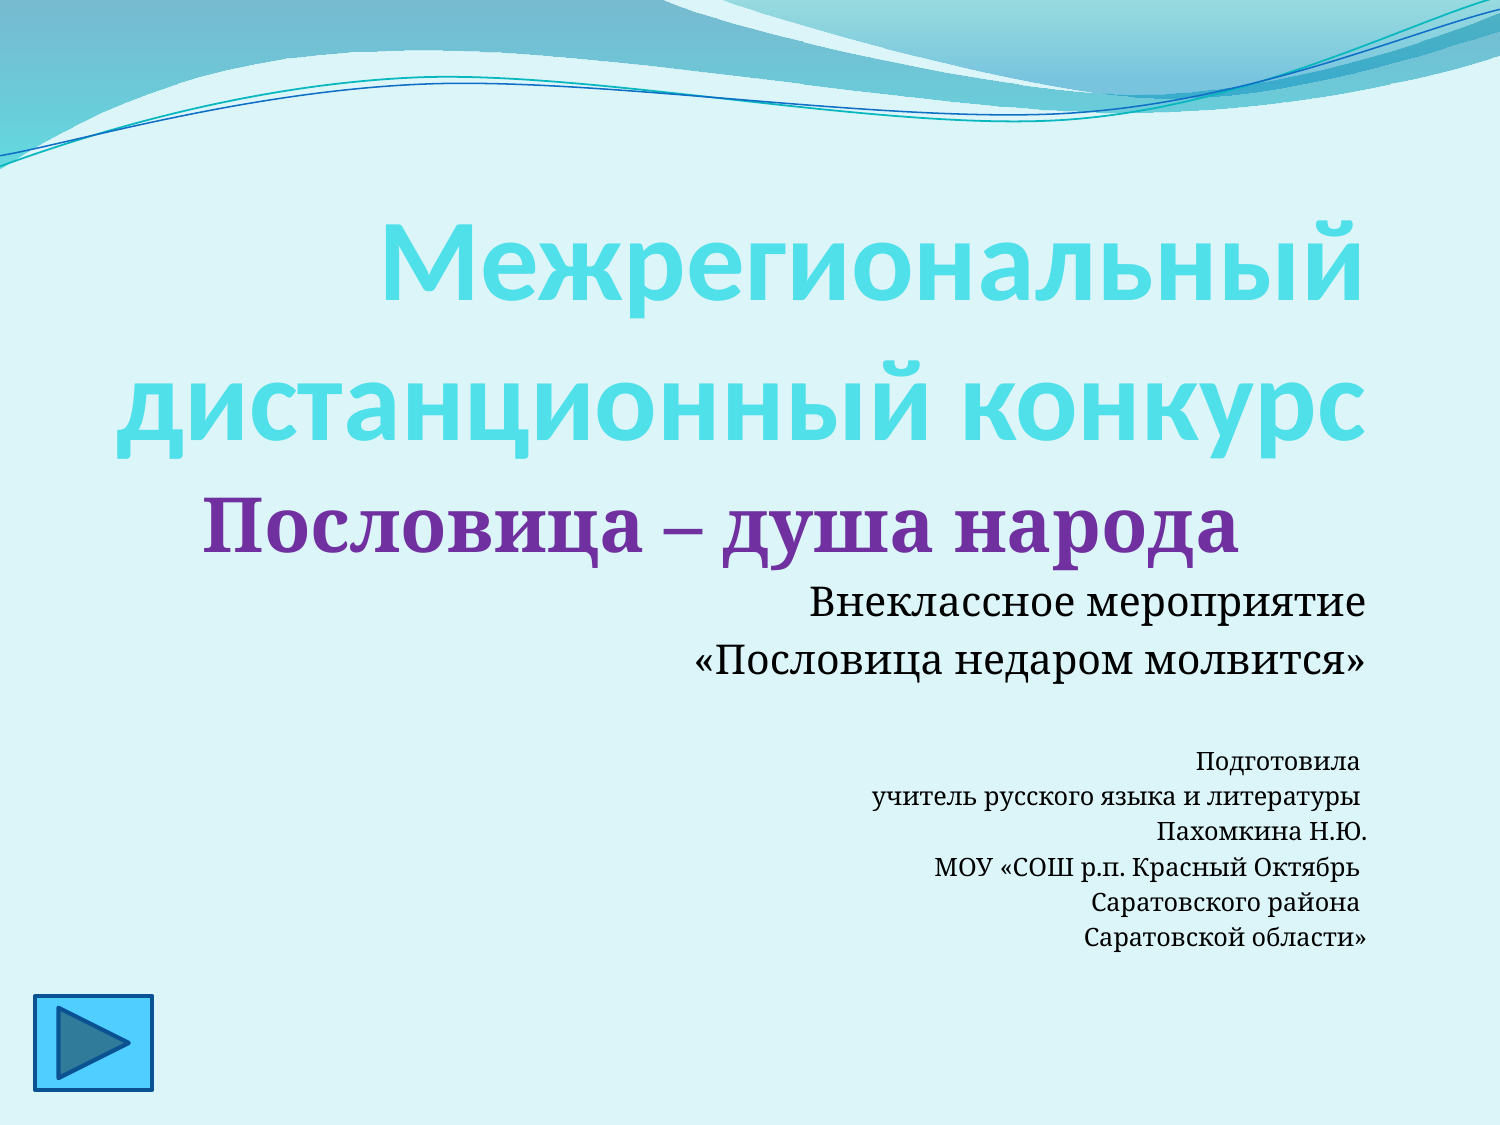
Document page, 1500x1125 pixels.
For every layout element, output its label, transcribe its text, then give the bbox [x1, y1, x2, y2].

text_box [33, 994, 154, 1092]
title Межрегиональный дистанционный конкурс [82, 164, 1370, 464]
subtitle Пословица – душа народа Внеклассное мероприятие «Пословица недаром молвится» Подготовила учитель русского языка и литературы Пахомкина Н.Ю. МОУ «СОШ р.п. Красный Октябрь Саратовского района Саратовской области» [87, 468, 1376, 961]
